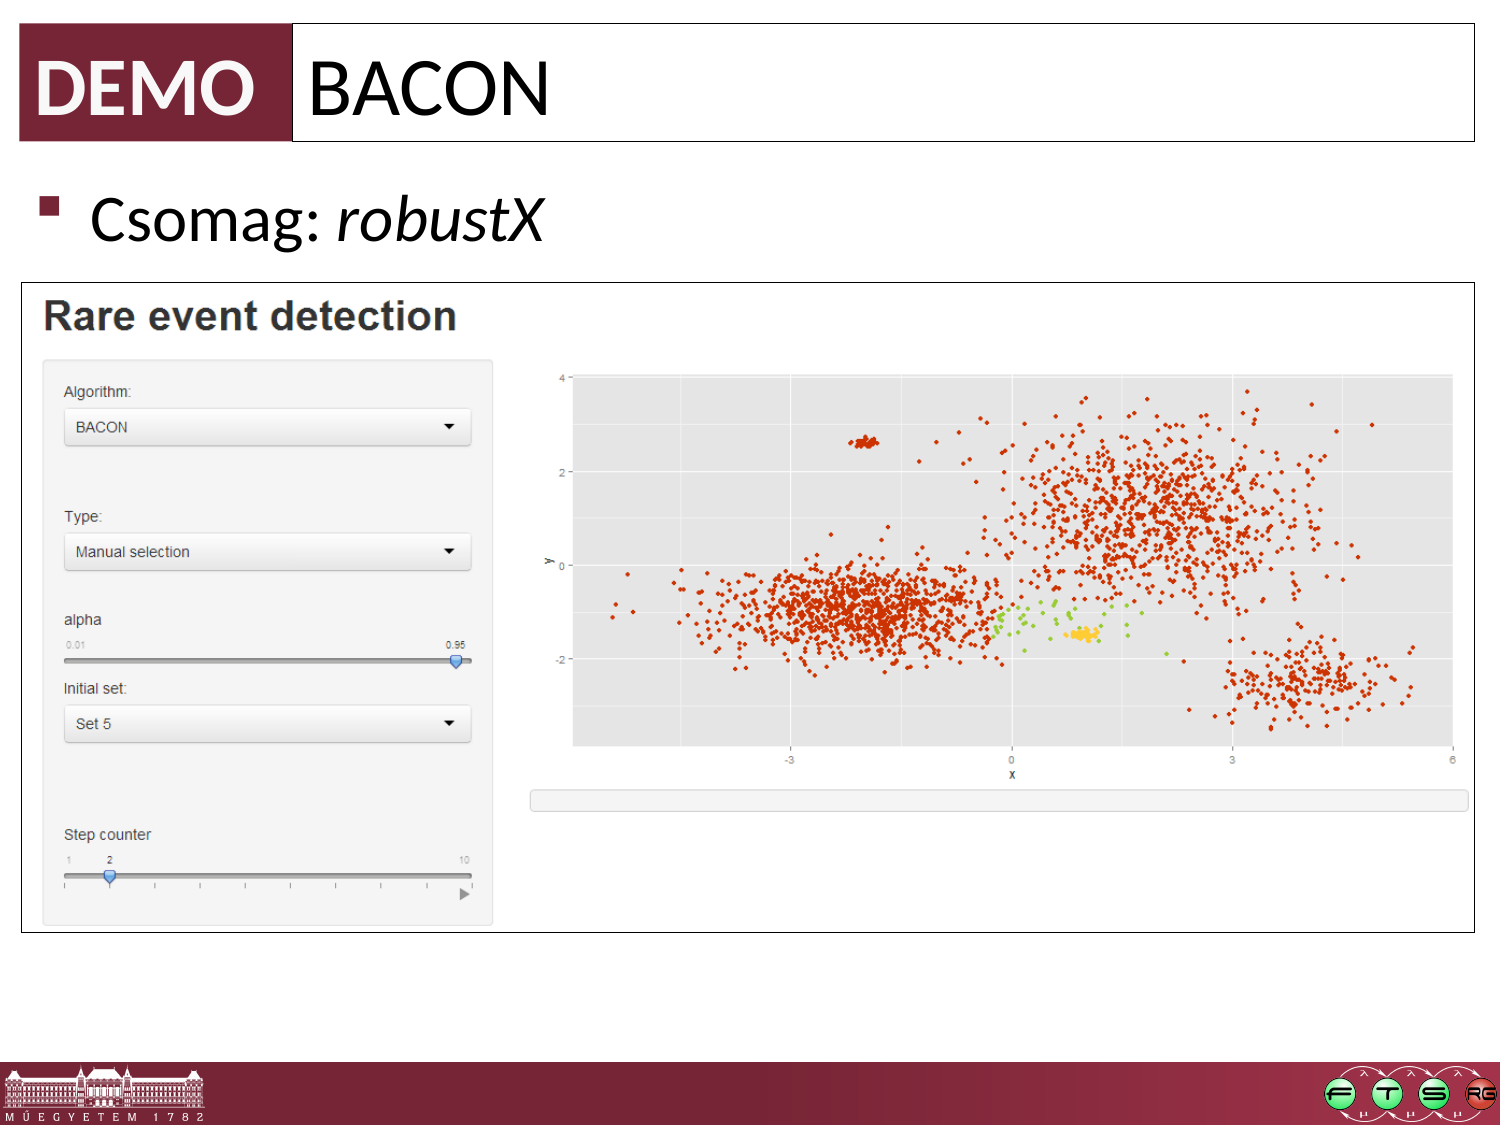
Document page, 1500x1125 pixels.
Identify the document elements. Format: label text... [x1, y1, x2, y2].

picture [3, 1063, 205, 1121]
picture [20, 282, 1475, 933]
picture [1324, 1066, 1497, 1122]
list BACON [292, 23, 1475, 142]
title DEMO [18, 23, 292, 142]
